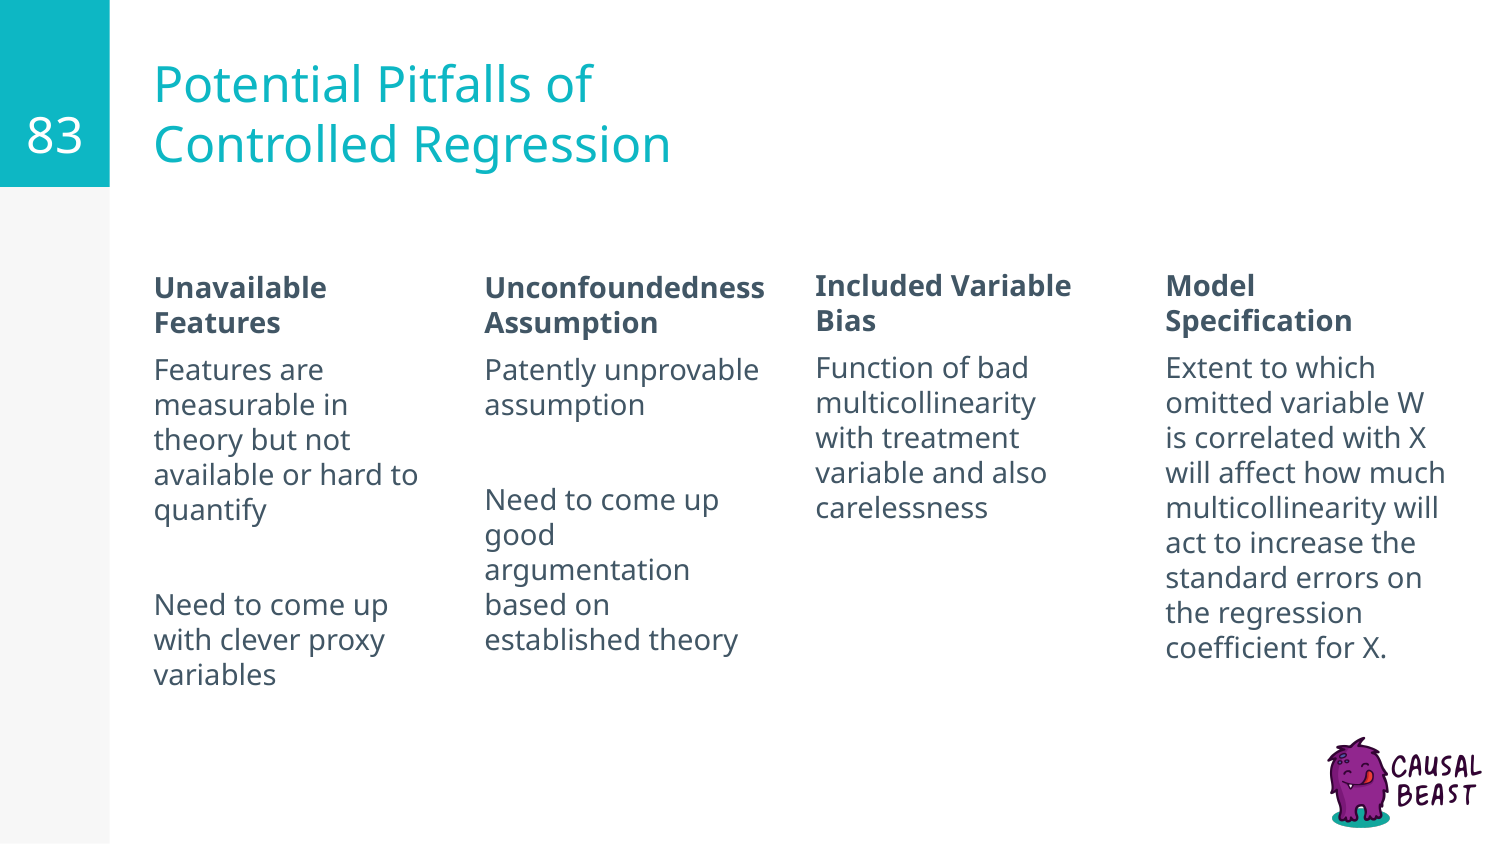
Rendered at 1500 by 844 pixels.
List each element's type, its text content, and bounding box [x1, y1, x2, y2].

list Unconfoundedness Assumption Patently unprovable assumption Need to come up good argumentation based on established theory [469, 253, 785, 783]
list Included Variable Bias Function of bad multicollinearity with treatment variable and also carelessness [800, 251, 1116, 781]
slide_number ‹#› [0, 0, 110, 187]
list Model Specification Extent to which omitted variable W is correlated with X will affect how much multicollinearity will act to increase the standard errors on the regression coefficient for X. [1150, 251, 1466, 781]
picture [1304, 722, 1500, 842]
list Unavailable Features Features are measurable in theory but not available or hard to quantify Need to come up with clever proxy variables [138, 253, 454, 525]
title Potential Pitfalls of Controlled Regression [138, 0, 722, 188]
